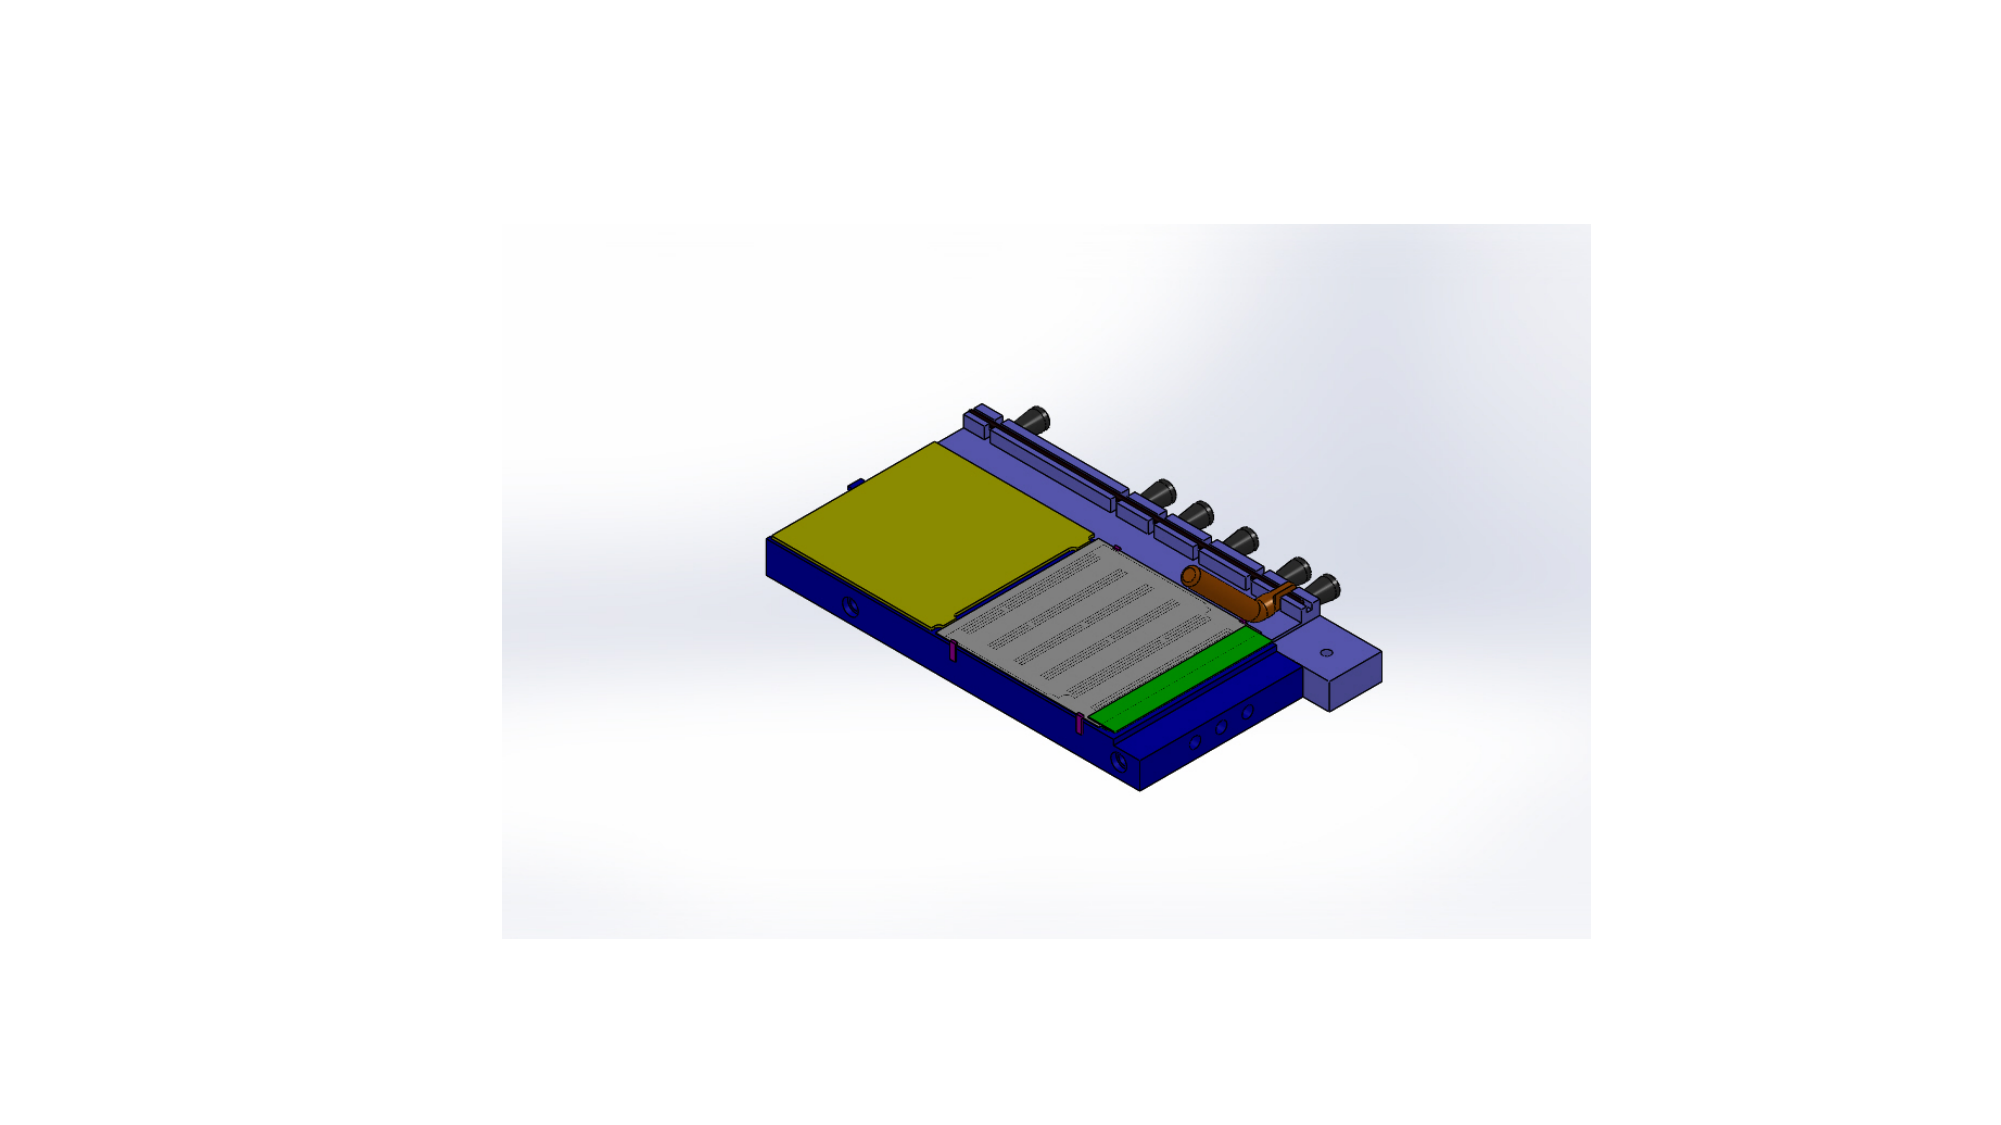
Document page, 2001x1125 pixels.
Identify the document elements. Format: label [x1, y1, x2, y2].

list [502, 224, 1591, 939]
